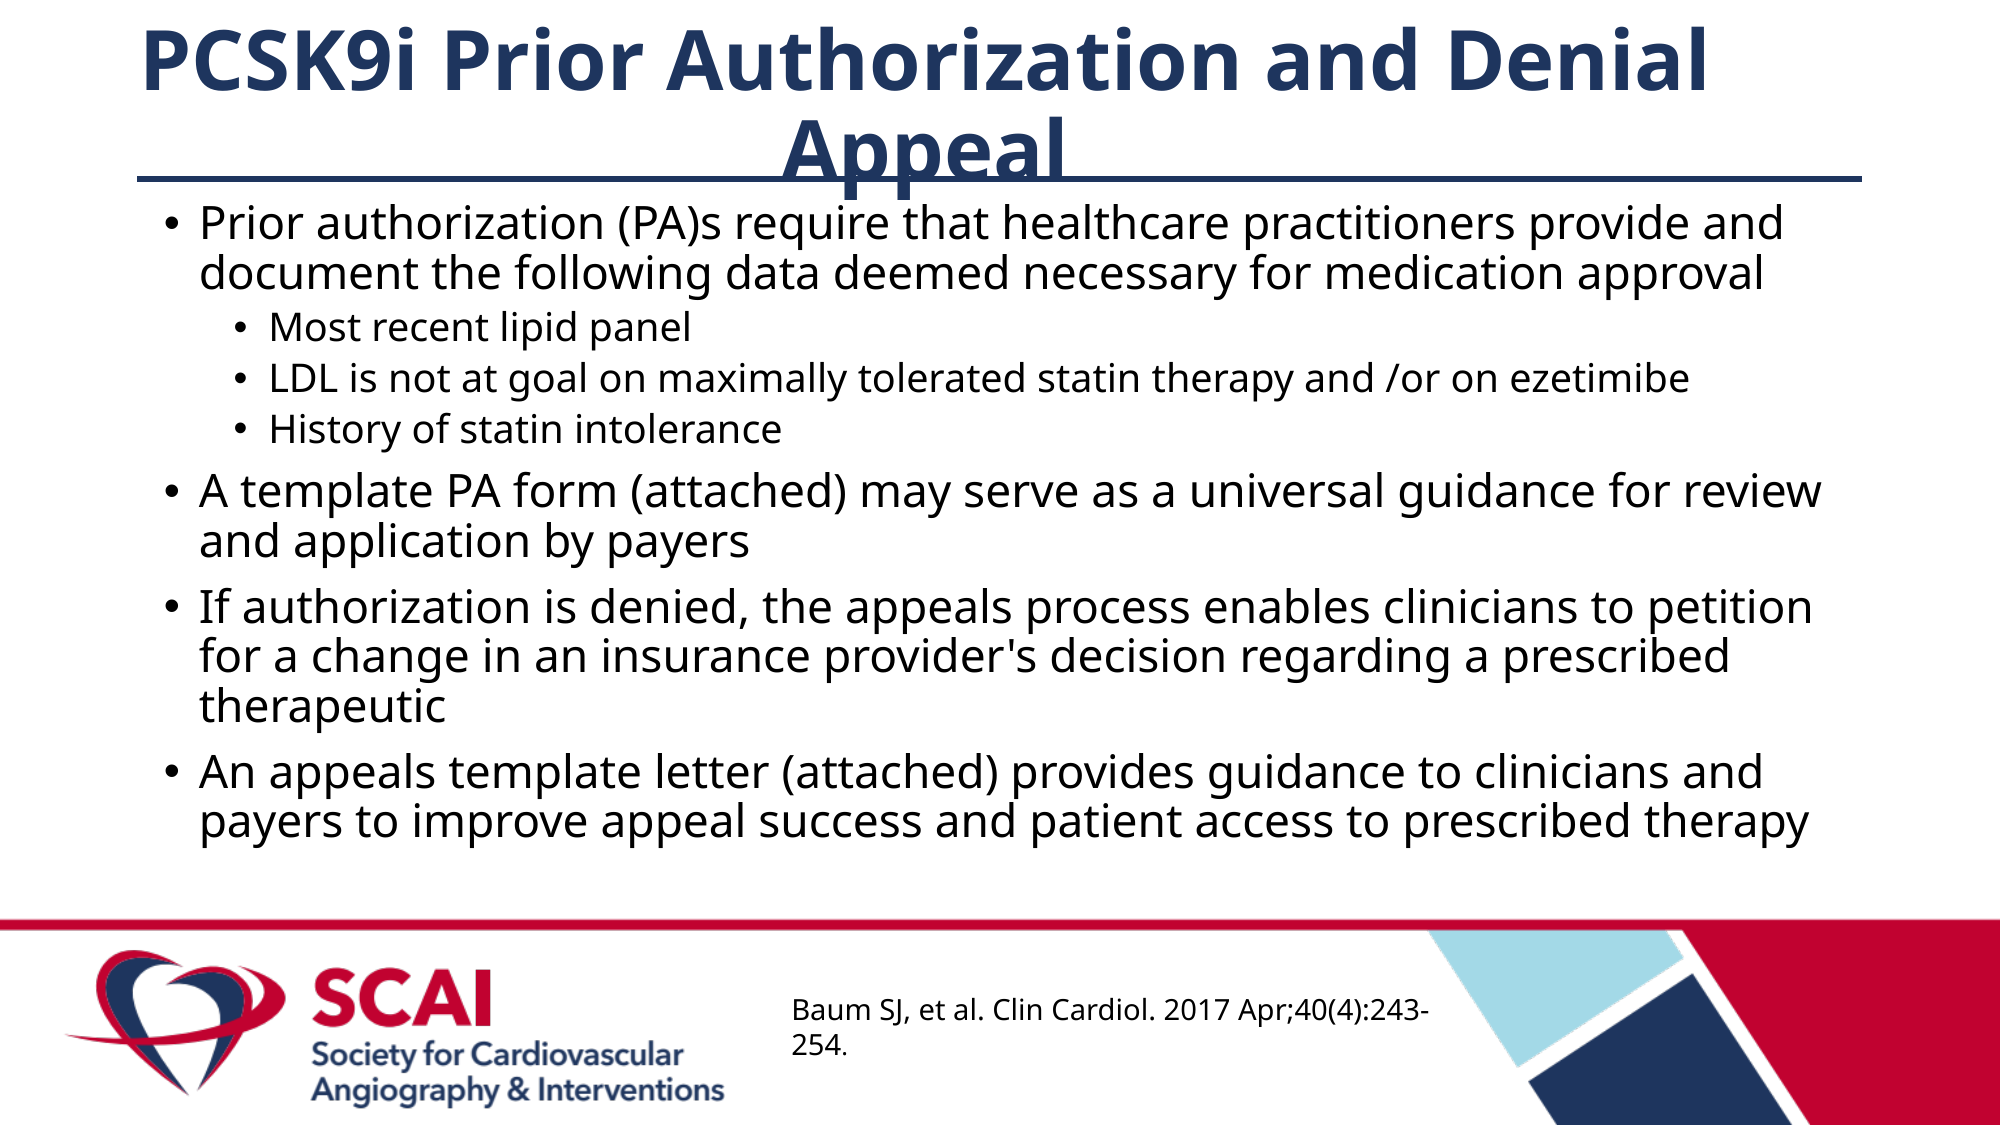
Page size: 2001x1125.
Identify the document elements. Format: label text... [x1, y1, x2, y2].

text_box Baum SJ, et al. Clin Cardiol. 2017 Apr;40(4):243-254. [776, 984, 1453, 1069]
title PCSK9i Prior Authorization and Denial Appeal [0, 0, 1852, 218]
list Prior authorization (PA)s require that healthcare practitioners provide and document the following data deemed necessary for medication approval Most recent lipid panel LDL is not at goal on maximally tolerated statin therapy and /or on ezetimibe History of statin intolerance A template PA form (attached) may serve as a universal guidance for review and application by payers If authorization is denied, the appeals process enables clinicians to petition for a change in an insurance provider's decision regarding a prescribed therapeutic An appeals template letter (attached) provides guidance to clinicians and payers to improve appeal success and patient access to prescribed therapy [148, 192, 1852, 908]
